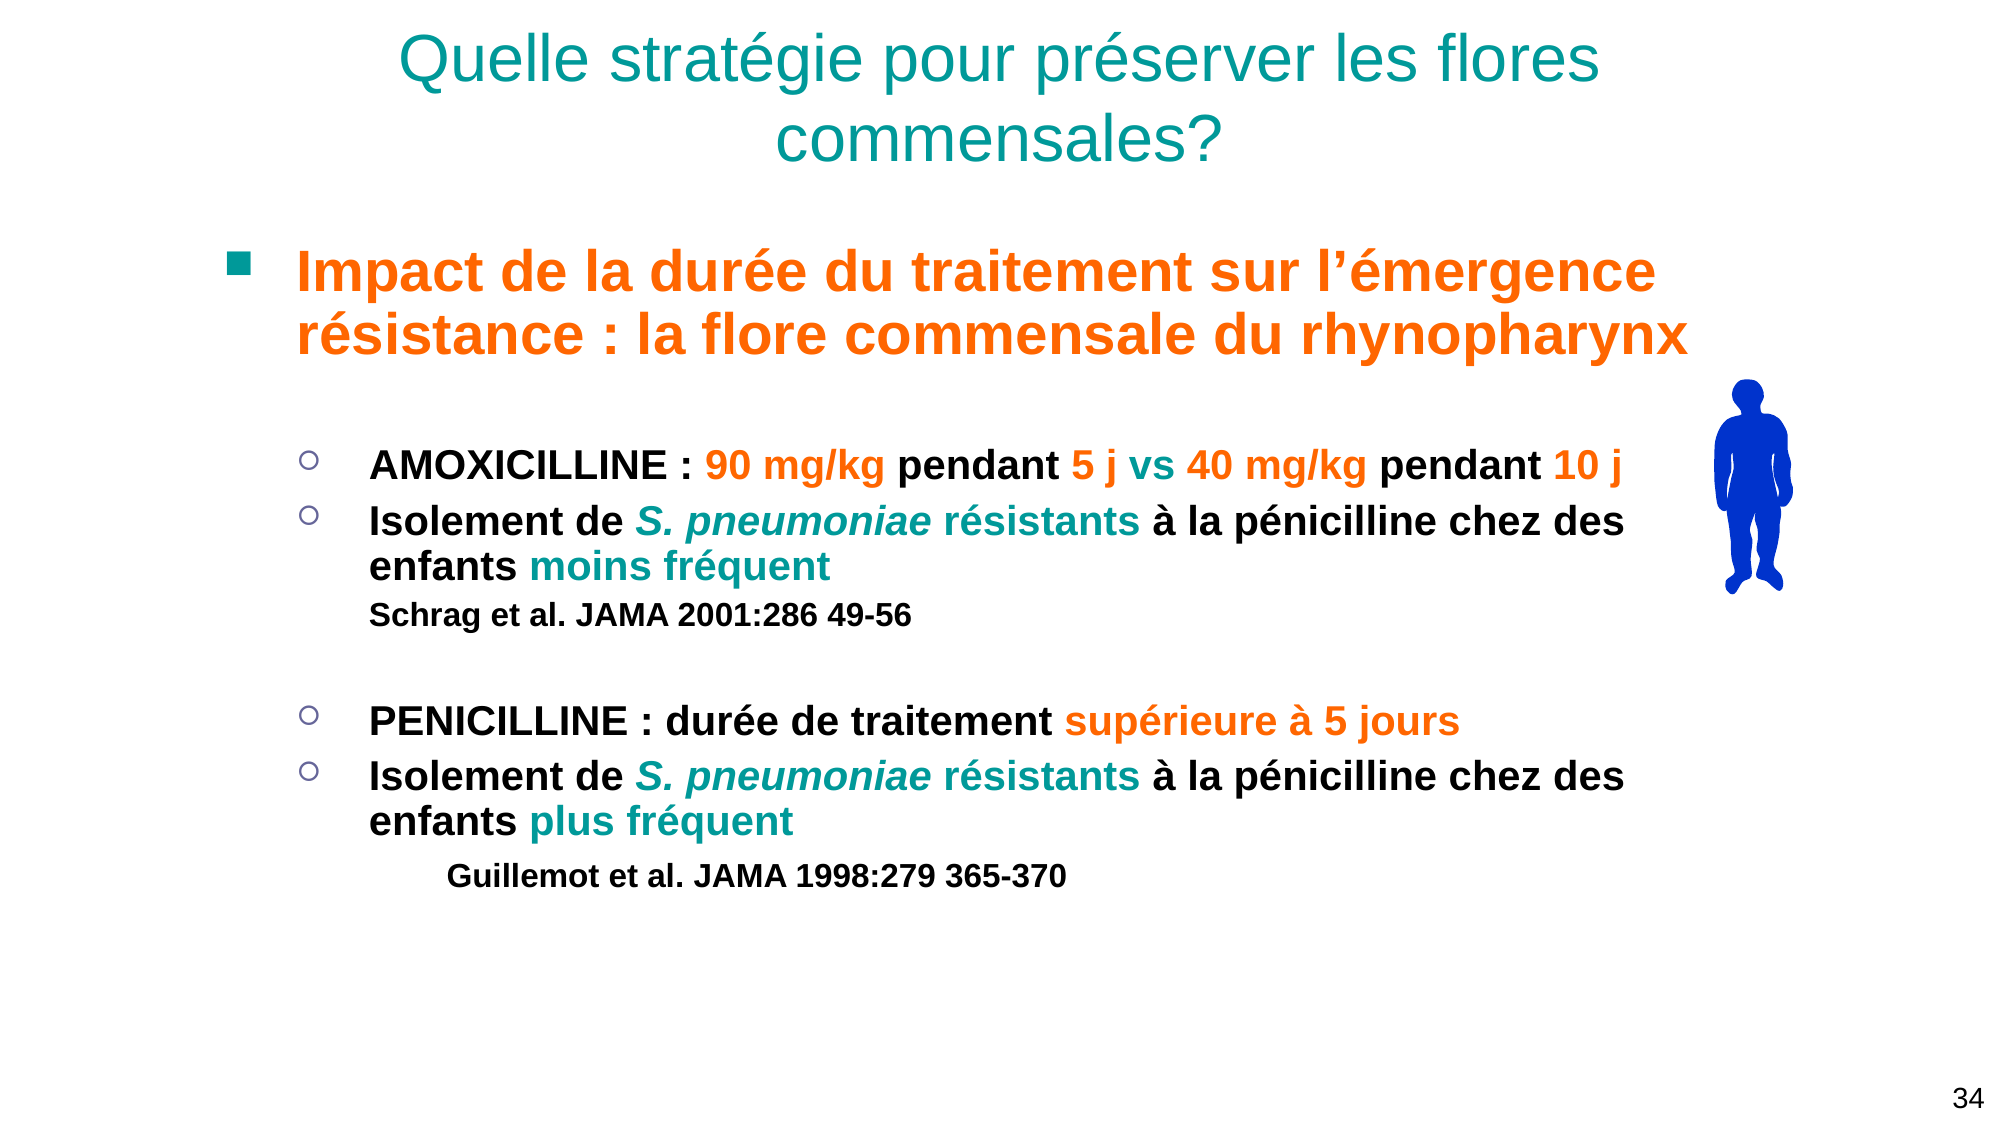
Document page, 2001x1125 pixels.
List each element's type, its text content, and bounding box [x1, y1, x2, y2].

slide_number 34 [1483, 1072, 2000, 1125]
list Impact de la durée du traitement sur l’émergence résistance : la flore commensale du rhynopharynx AMOXICILLINE : 90 mg/kg pendant 5 j vs 40 mg/kg pendant 10 j Isolement de S. pneumoniae résistants à la pénicilline chez des enfants moins fréquent Schrag et al. JAMA 2001:286 49-56 PENICILLINE : durée de traitement supérieure à 5 jours Isolement de S. pneumoniae résistants à la pénicilline chez des enfants plus fréquent Guillemot et al. JAMA 1998:279 365-370 [208, 233, 1734, 946]
text_box [1715, 380, 1792, 594]
text_box Quelle stratégie pour préserver les flores commensales? [208, 63, 1792, 182]
